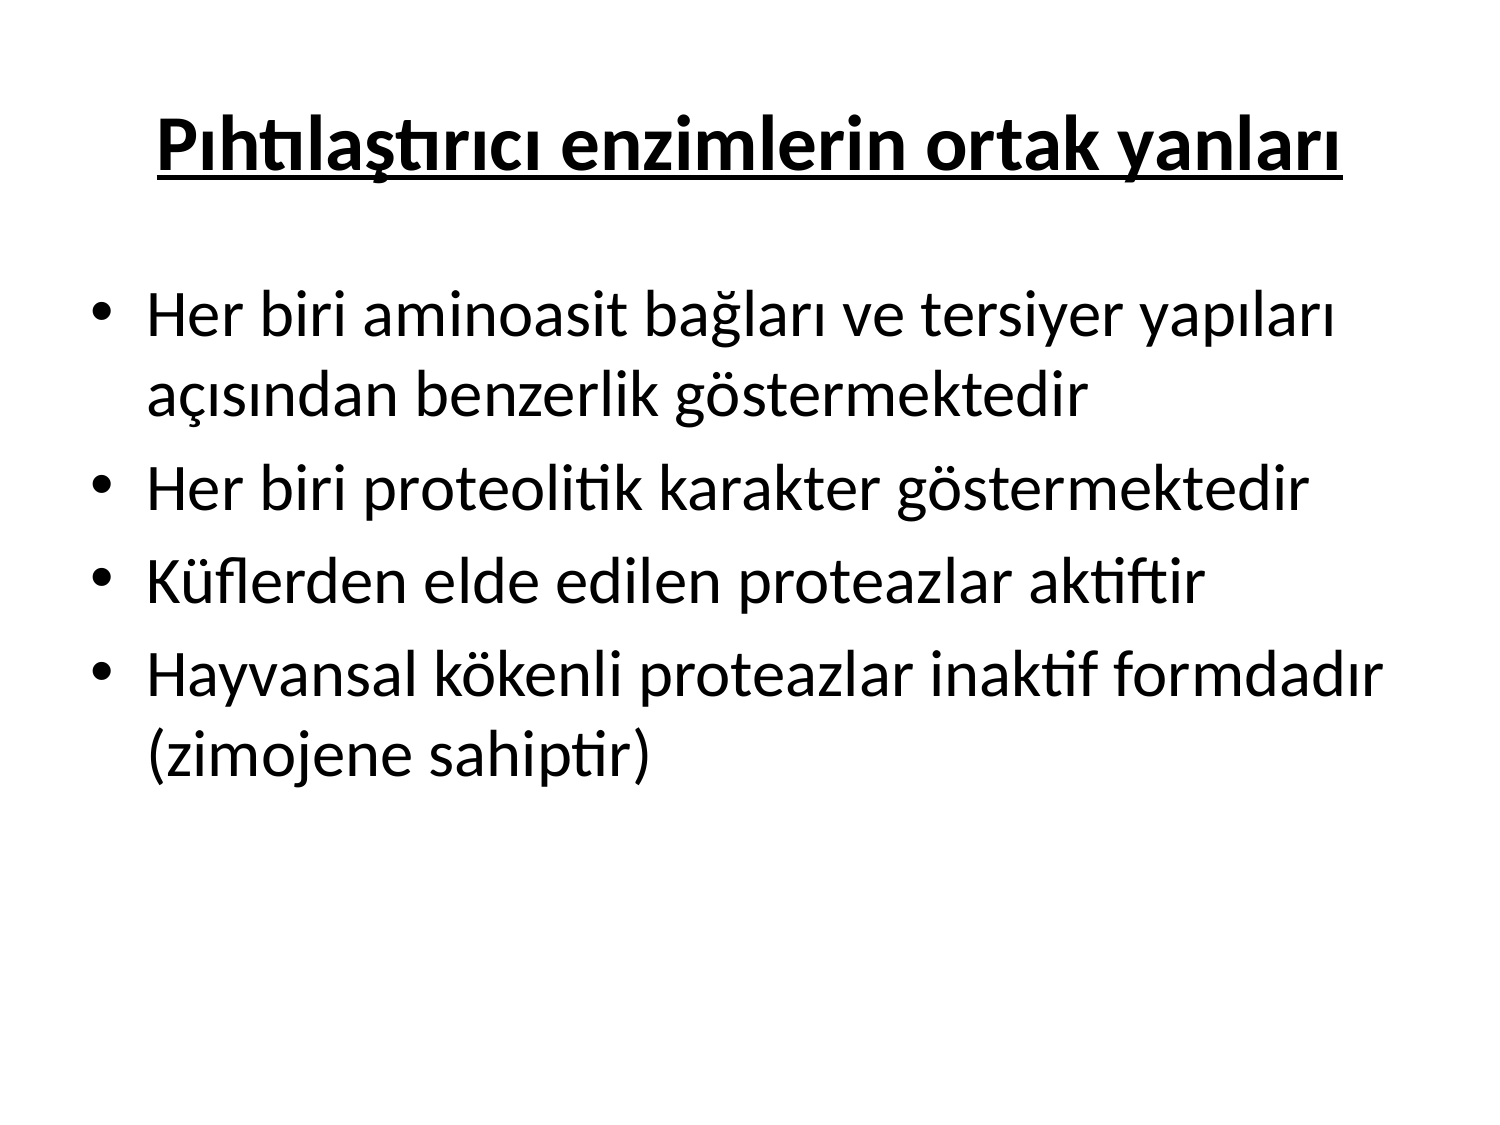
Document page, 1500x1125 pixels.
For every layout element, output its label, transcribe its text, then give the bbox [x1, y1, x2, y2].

title Pıhtılaştırıcı enzimlerin ortak yanları [75, 45, 1425, 233]
list Her biri aminoasit bağları ve tersiyer yapıları açısından benzerlik göstermektedir Her biri proteolitik karakter göstermektedir Küflerden elde edilen proteazlar aktiftir Hayvansal kökenli proteazlar inaktif formdadır (zimojene sahiptir) [75, 262, 1425, 1005]
